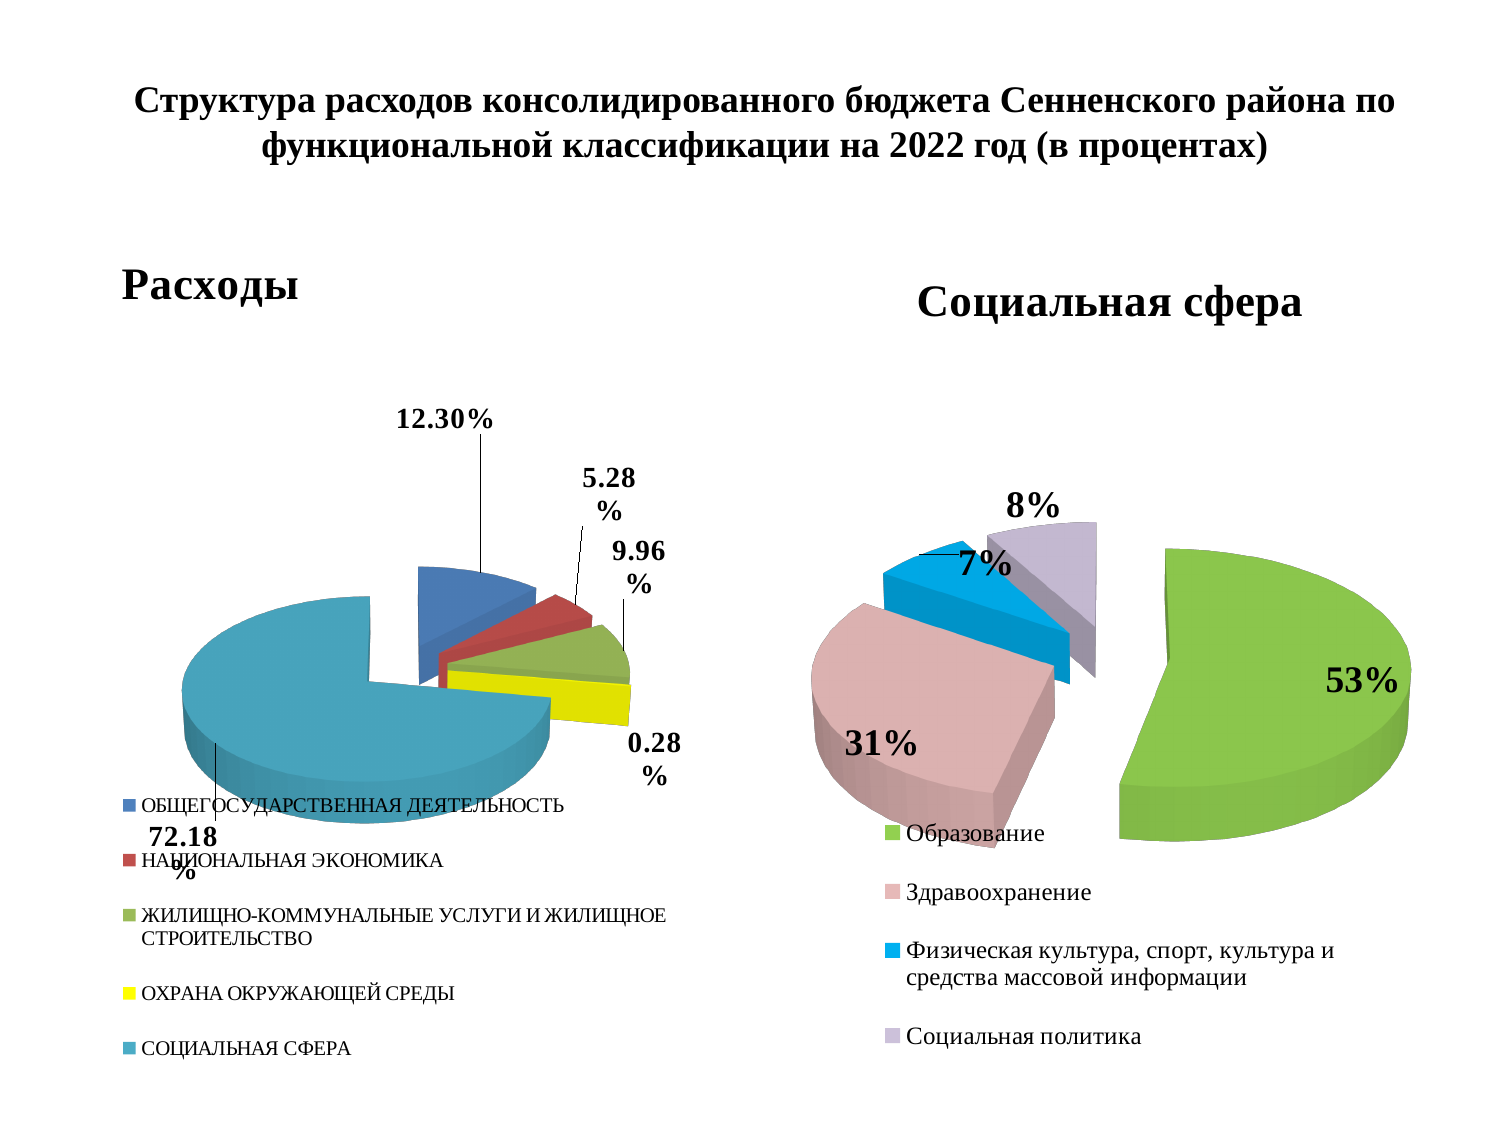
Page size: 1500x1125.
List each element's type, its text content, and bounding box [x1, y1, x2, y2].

chart [74, 236, 738, 1107]
title Структура расходов консолидированного бюджета Сенненского района по функциональной классификации на 2022 год (в процентах) [76, 54, 1454, 185]
chart [761, 236, 1459, 1095]
